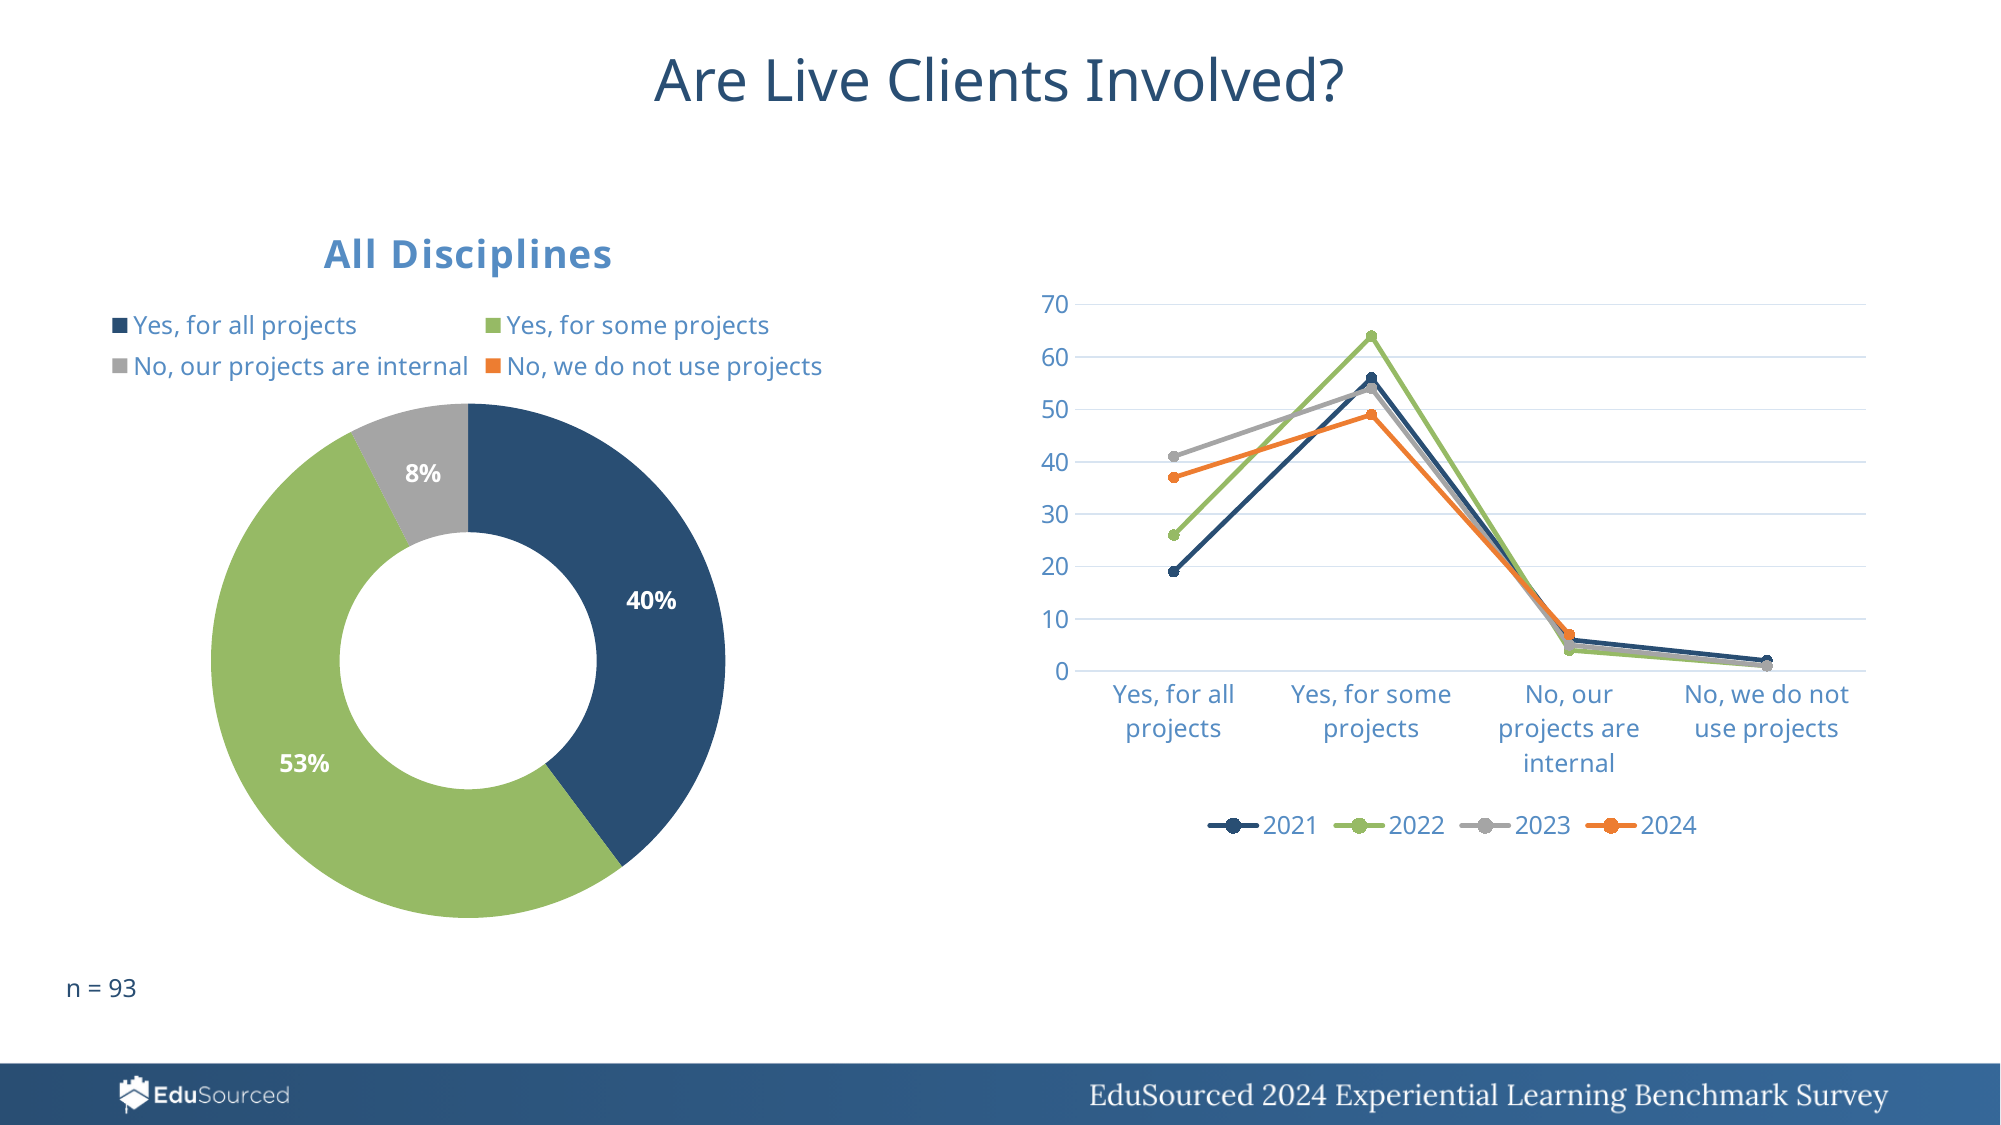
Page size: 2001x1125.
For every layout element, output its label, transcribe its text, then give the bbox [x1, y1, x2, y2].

picture [0, 0, 2001, 1125]
chart [0, 192, 1884, 933]
text_box Are Live Clients Involved? [329, 35, 1670, 121]
text_box n = 93 [51, 965, 172, 1010]
